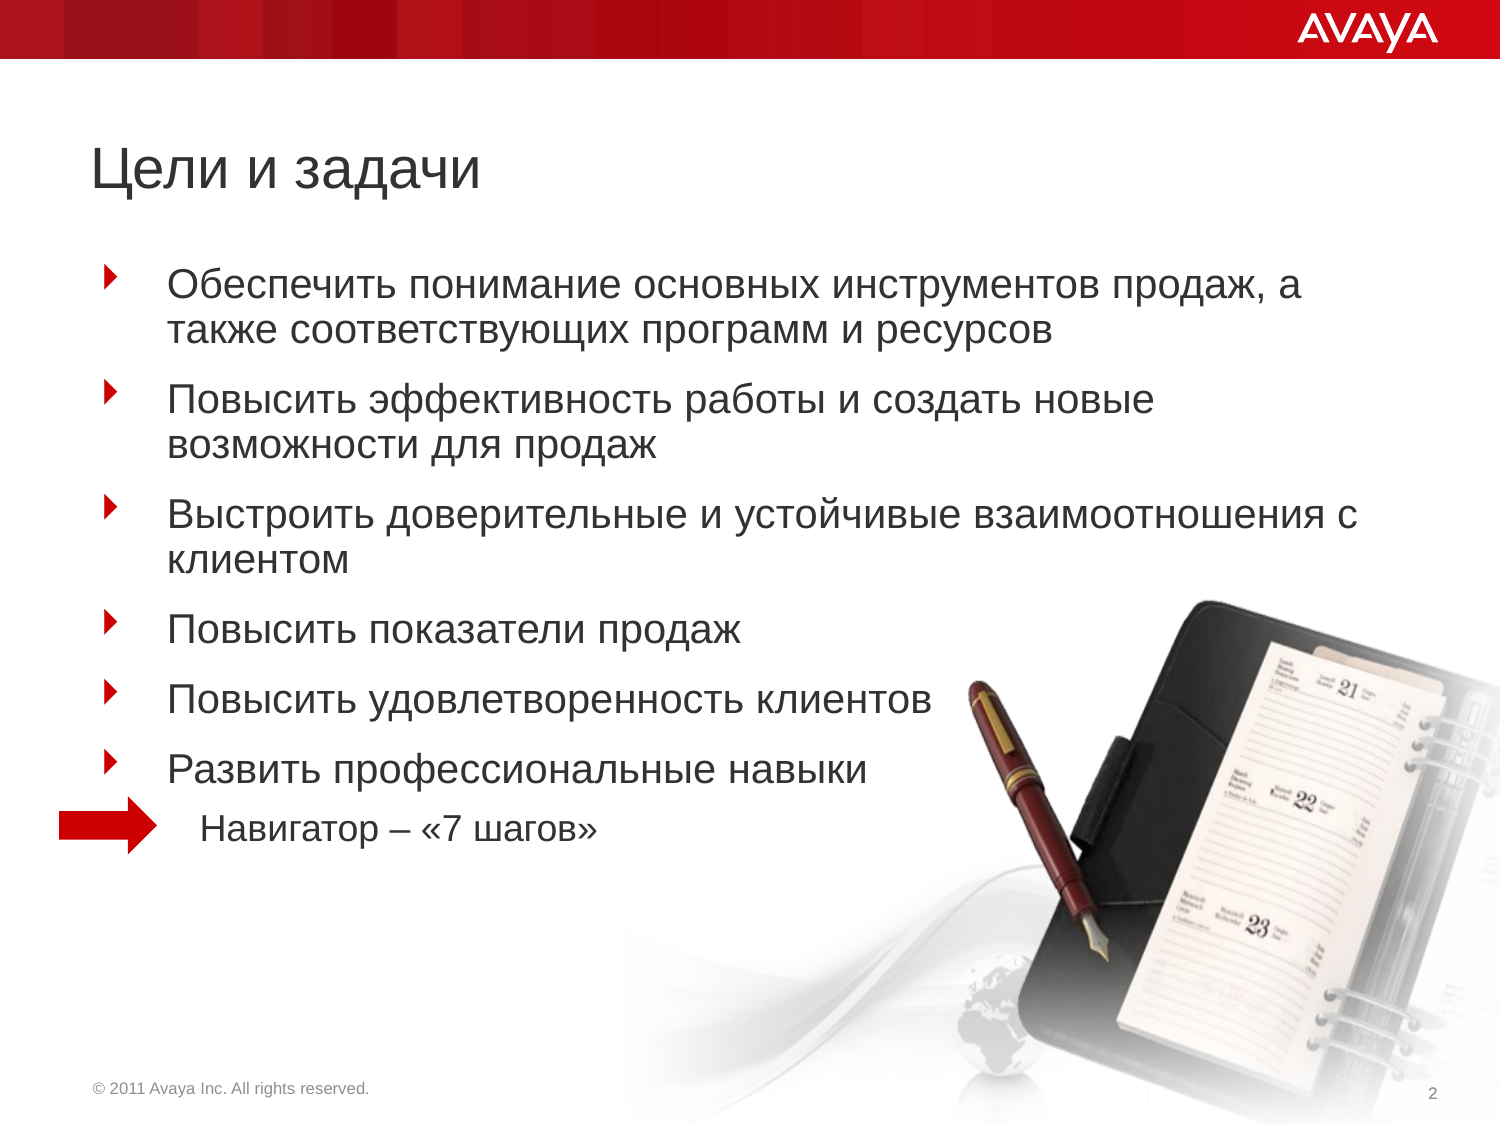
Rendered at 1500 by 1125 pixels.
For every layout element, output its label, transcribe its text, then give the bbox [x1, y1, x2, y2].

list Обеспечить понимание основных инструментов продаж, а также соответствующих программ и ресурсов Повысить эффективность работы и создать новые возможности для продаж Выстроить доверительные и устойчивые взаимоотношения с клиентом Повысить показатели продаж Повысить удовлетворенность клиентов Развить профессиональные навыки [76, 255, 1412, 1035]
text_box Навигатор – «7 шагов» [184, 801, 335, 952]
text_box [58, 795, 158, 856]
title Цели и задачи [75, 71, 1425, 209]
picture [615, 296, 1500, 1124]
